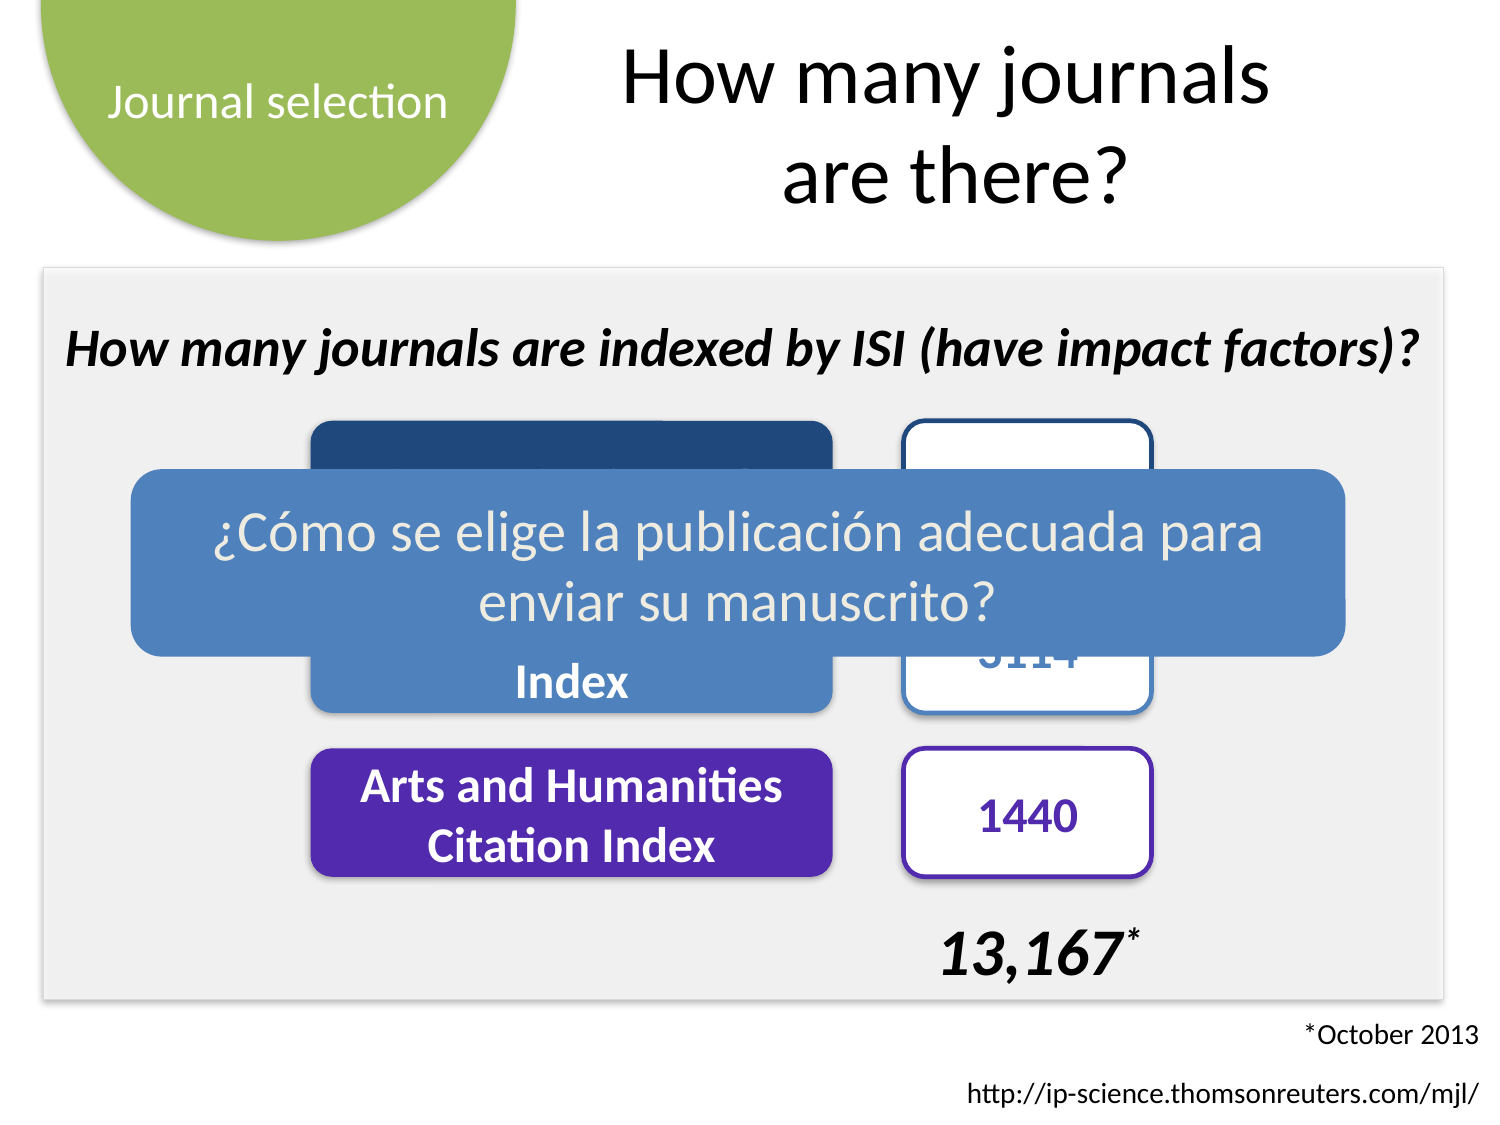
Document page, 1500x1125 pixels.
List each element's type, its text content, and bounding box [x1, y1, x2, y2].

text_box *October 2013 [679, 1008, 1495, 1058]
text_box How many journals are indexed by ISI (have impact factors)? [45, 304, 1444, 385]
text_box http://ip-science.thomsonreuters.com/mjl/ [679, 1067, 1495, 1117]
title How many journals are there? [474, 50, 1438, 191]
text_box ¿Cómo se elige la publicación adecuada para enviar su manuscrito? [128, 467, 1348, 659]
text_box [310, 584, 1152, 714]
text_box 13,167* [891, 901, 1188, 997]
text_box [42, 266, 1444, 1000]
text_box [310, 420, 1152, 550]
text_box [310, 748, 1152, 877]
